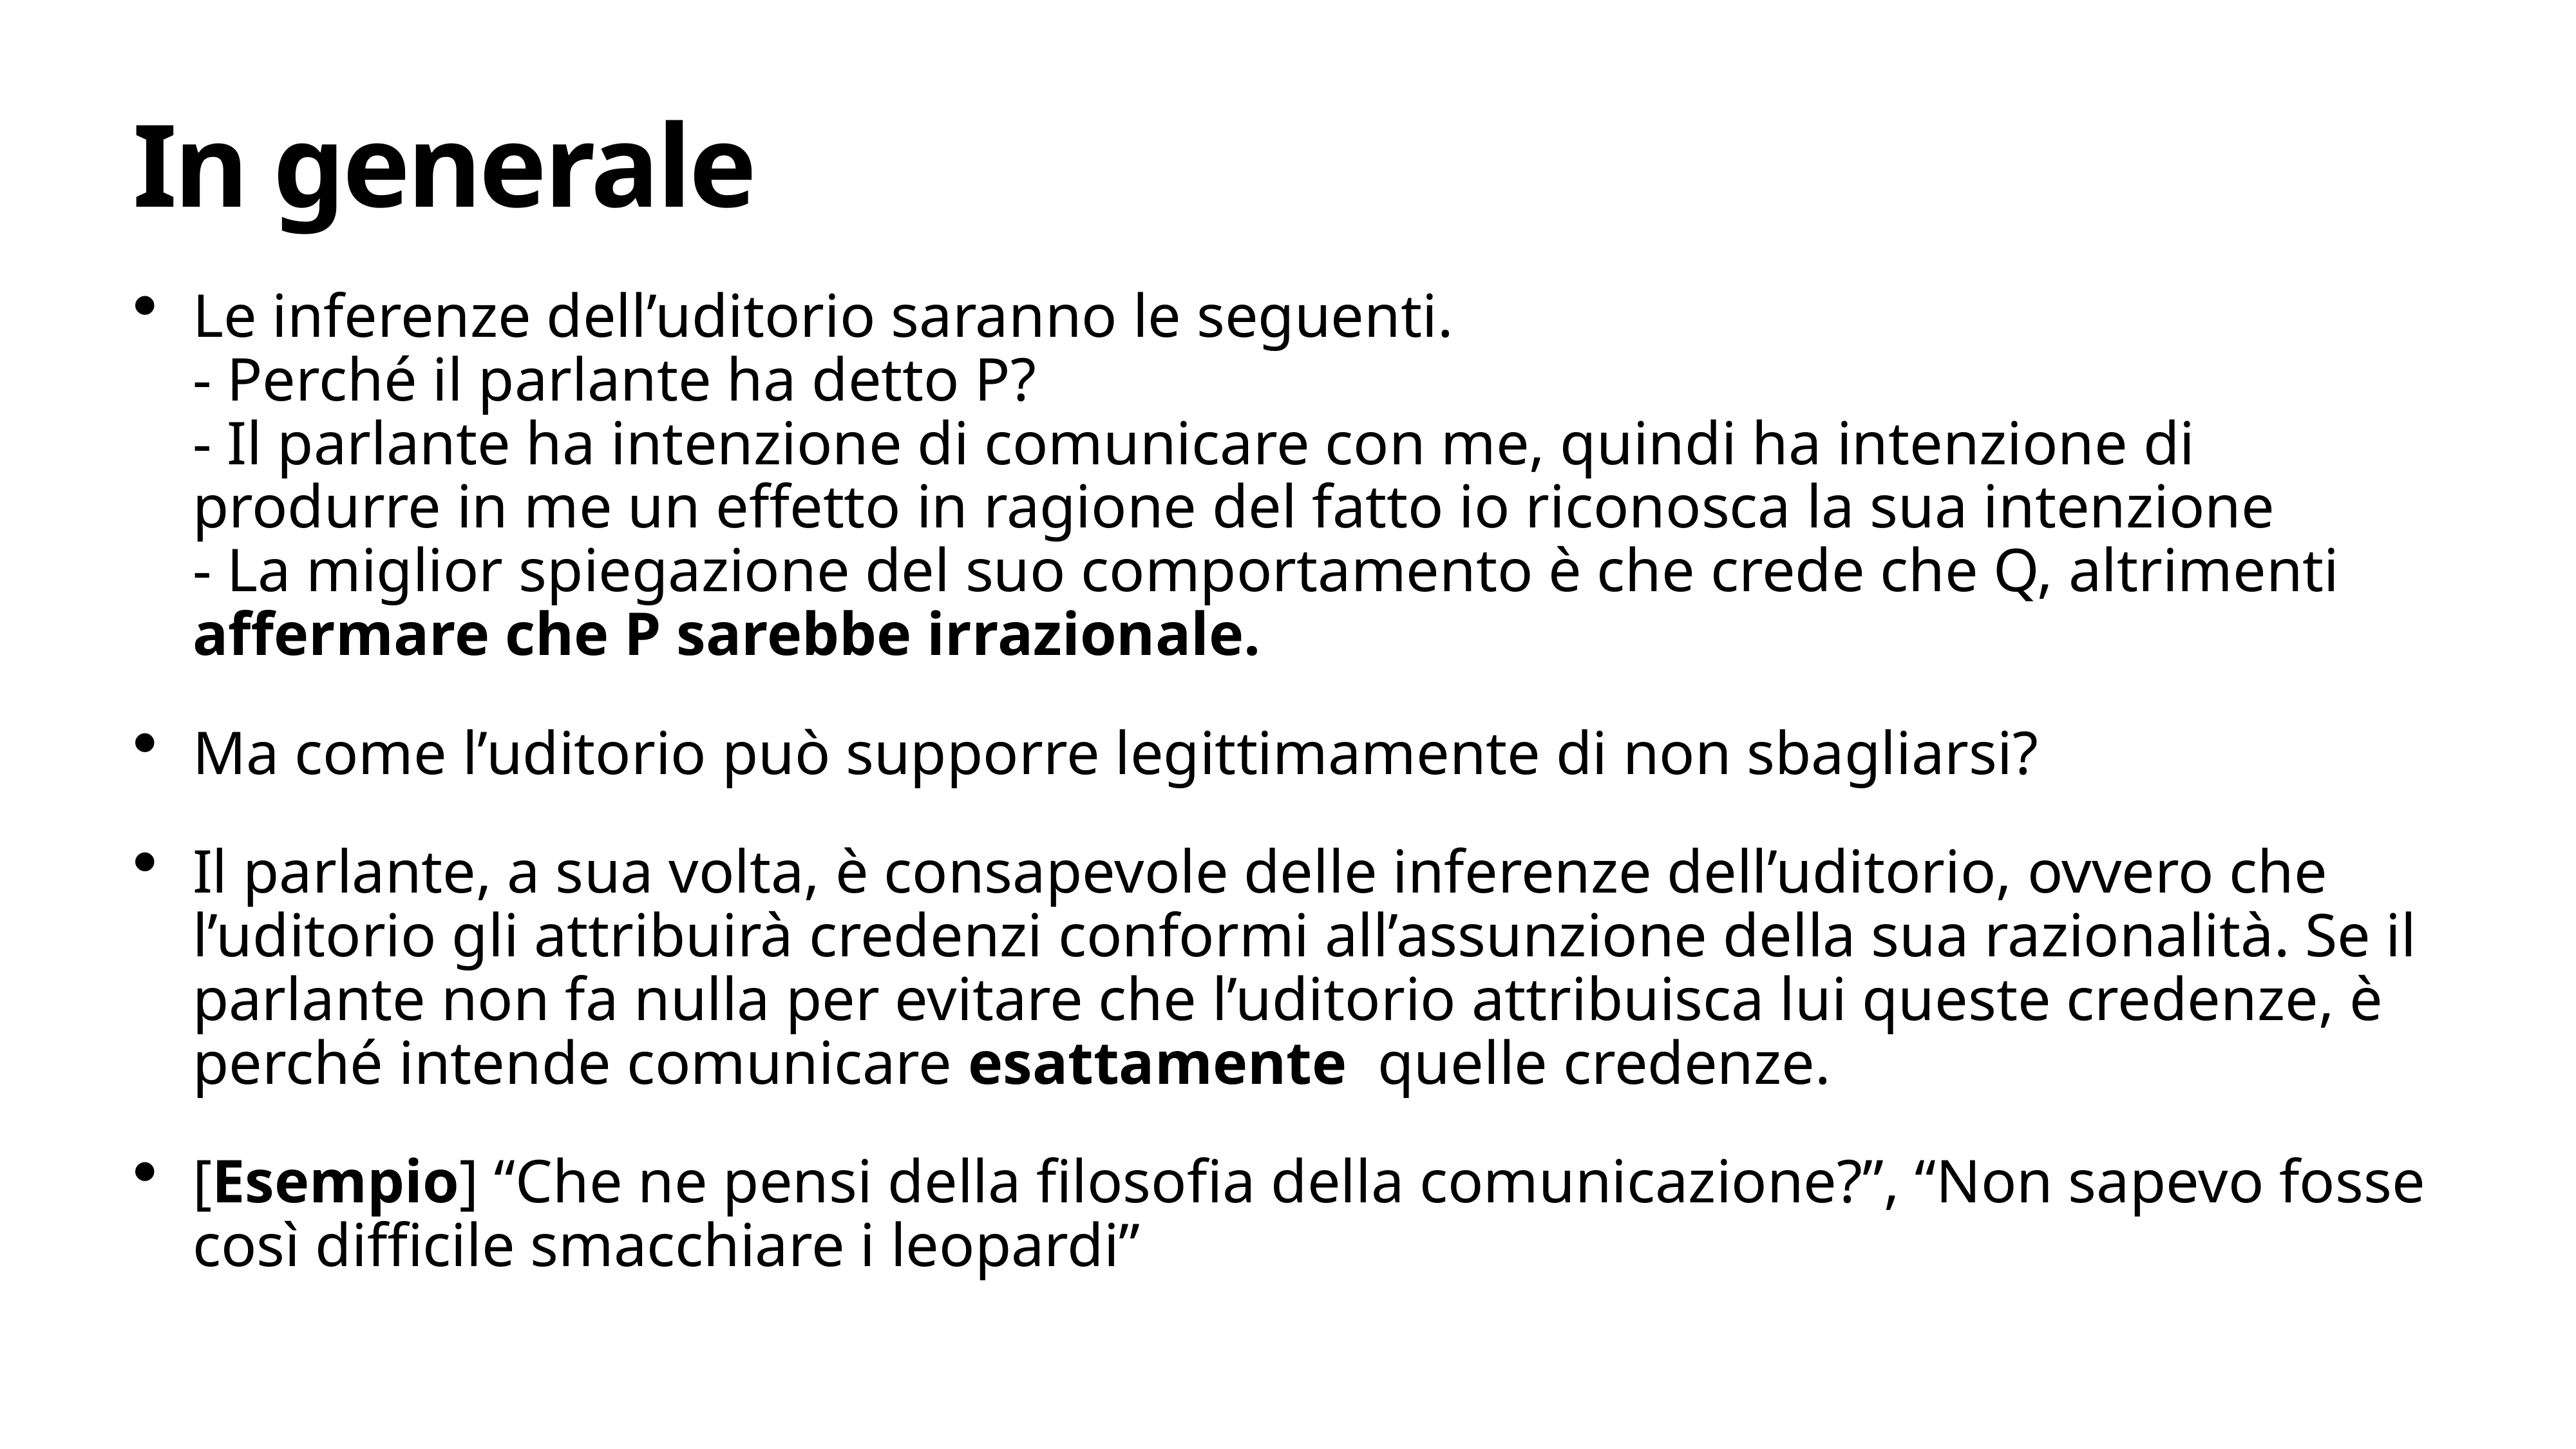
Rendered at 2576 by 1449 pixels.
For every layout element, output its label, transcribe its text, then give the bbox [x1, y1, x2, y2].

title In generale [127, 113, 2449, 266]
list Le inferenze dell’uditorio saranno le seguenti. - Perché il parlante ha detto P? - Il parlante ha intenzione di comunicare con me, quindi ha intenzione di produrre in me un effetto in ragione del fatto io riconosca la sua intenzione - La miglior spiegazione del suo comportamento è che crede che Q, altrimenti affermare che P sarebbe irrazionale. Ma come l’uditorio può supporre legittimamente di non sbagliarsi? Il parlante, a sua volta, è consapevole delle inferenze dell’uditorio, ovvero che l’uditorio gli attribuirà credenzi conformi all’assunzione della sua razionalità. Se il parlante non fa nulla per evitare che l’uditorio attribuisca lui queste credenze, è perché intende comunicare esattamente quelle credenze. [Esempio] “Che ne pensi della filosofia della comunicazione?”, “Non sapevo fosse così difficile smacchiare i leopardi” [127, 280, 2449, 1321]
